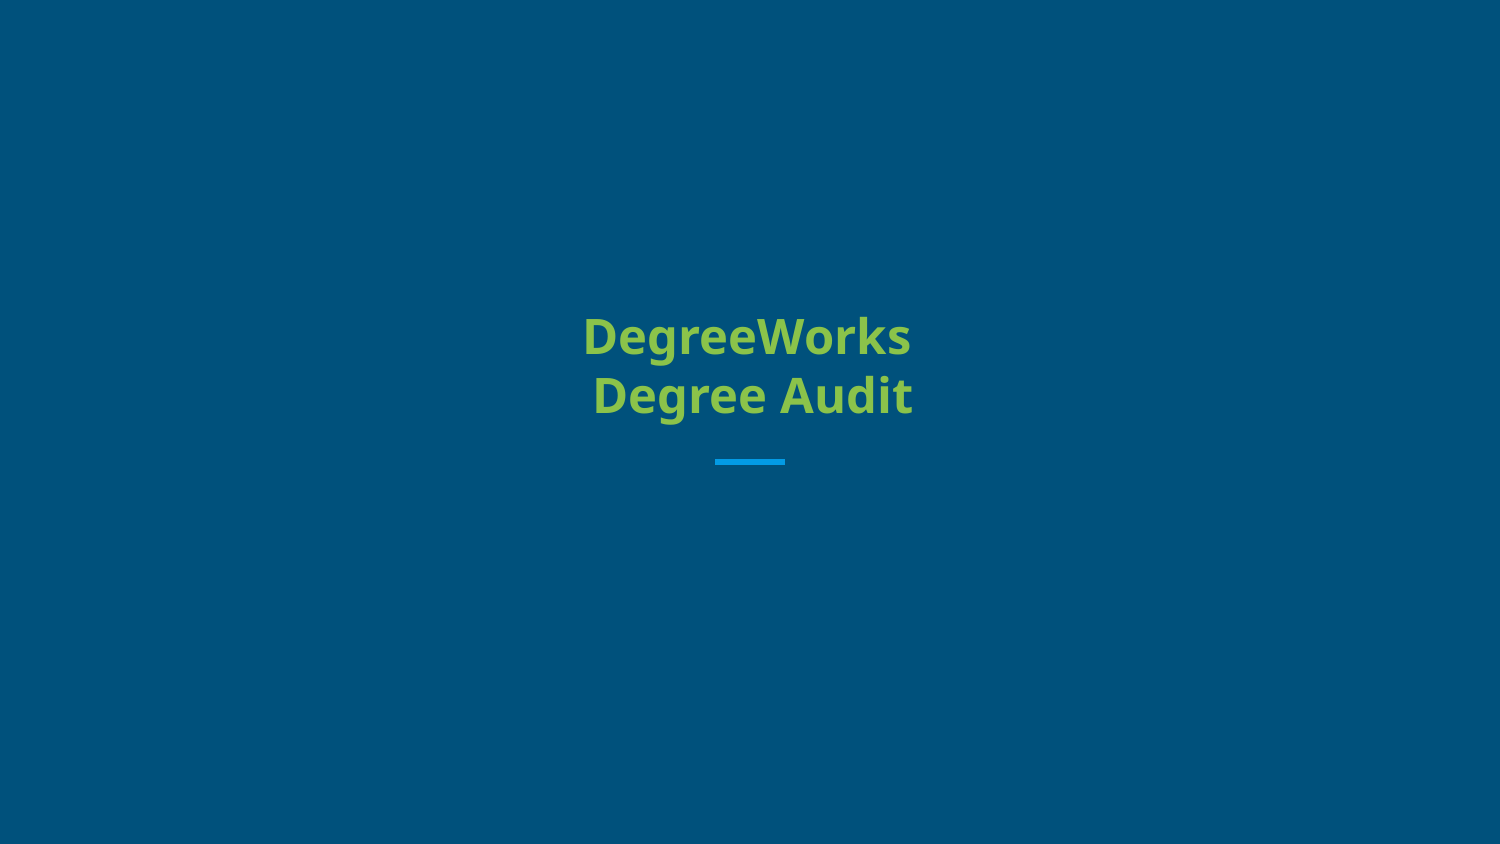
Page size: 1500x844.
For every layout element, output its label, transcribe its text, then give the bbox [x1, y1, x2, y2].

title DegreeWorks Degree Audit [78, 289, 1428, 439]
